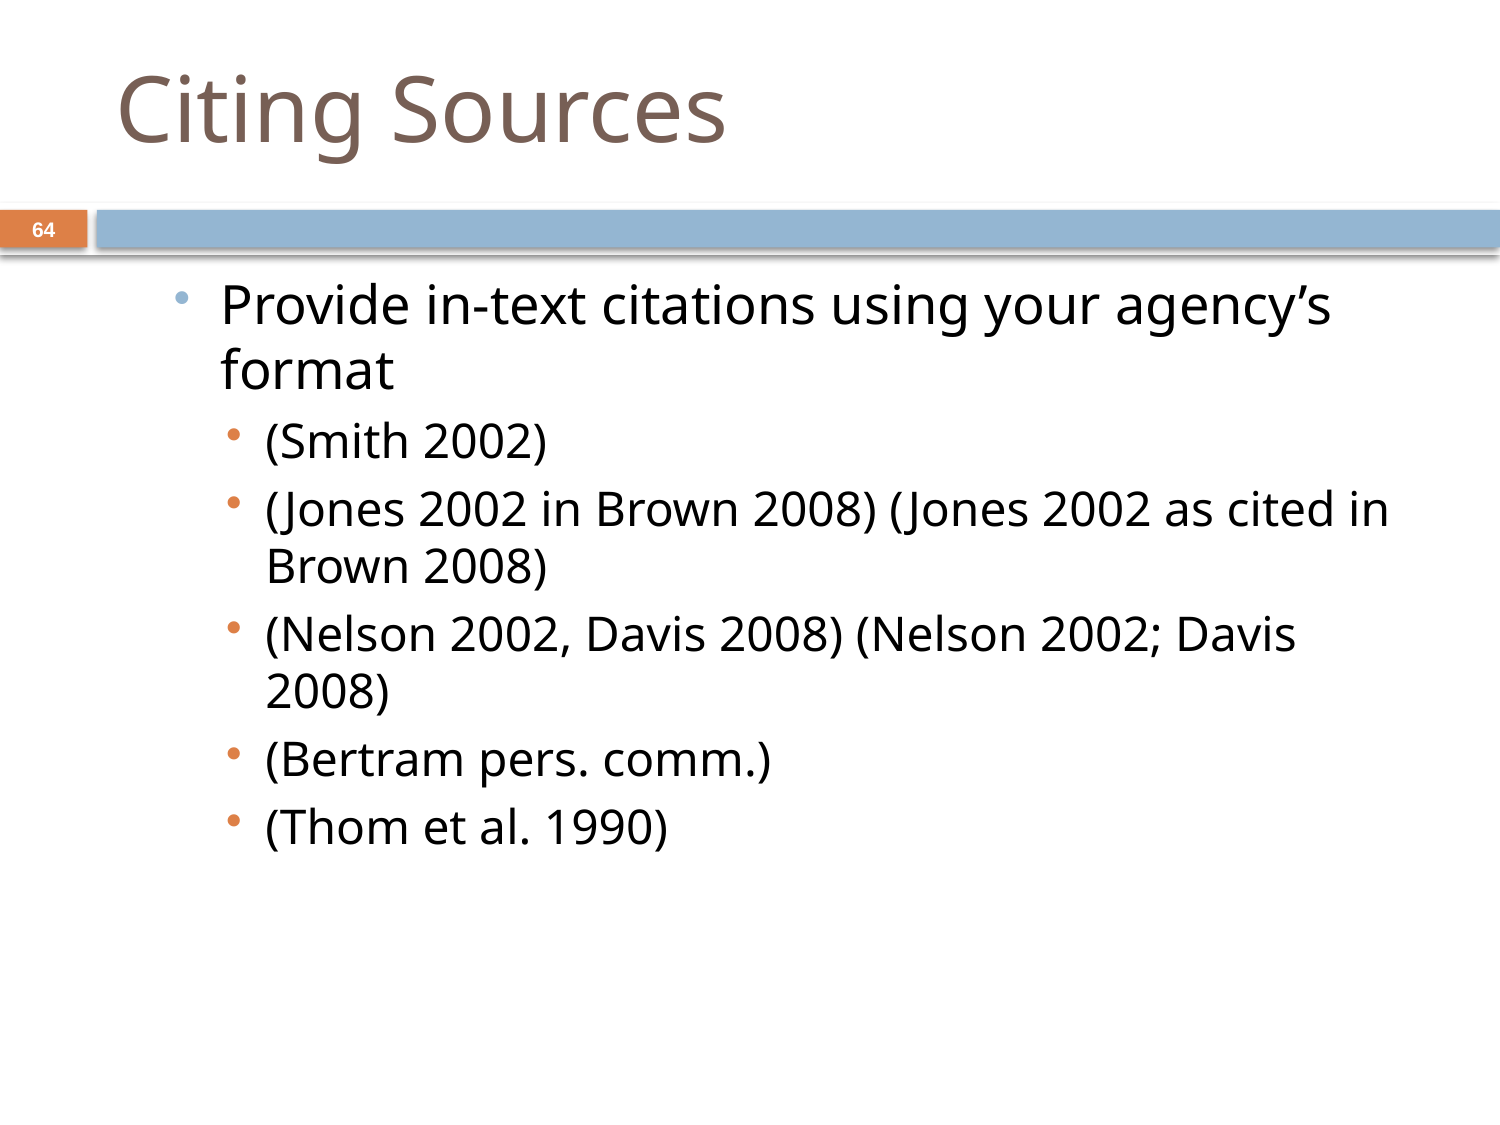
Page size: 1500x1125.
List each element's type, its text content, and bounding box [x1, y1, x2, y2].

list Provide in-text citations using your agency’s format (Smith 2002) (Jones 2002 in Brown 2008) (Jones 2002 as cited in Brown 2008) (Nelson 2002, Davis 2008) (Nelson 2002; Davis 2008) (Bertram pers. comm.) (Thom et al. 1990) [100, 262, 1438, 1000]
title Citing Sources [100, 24, 1438, 188]
slide_number 64 [0, 208, 88, 249]
